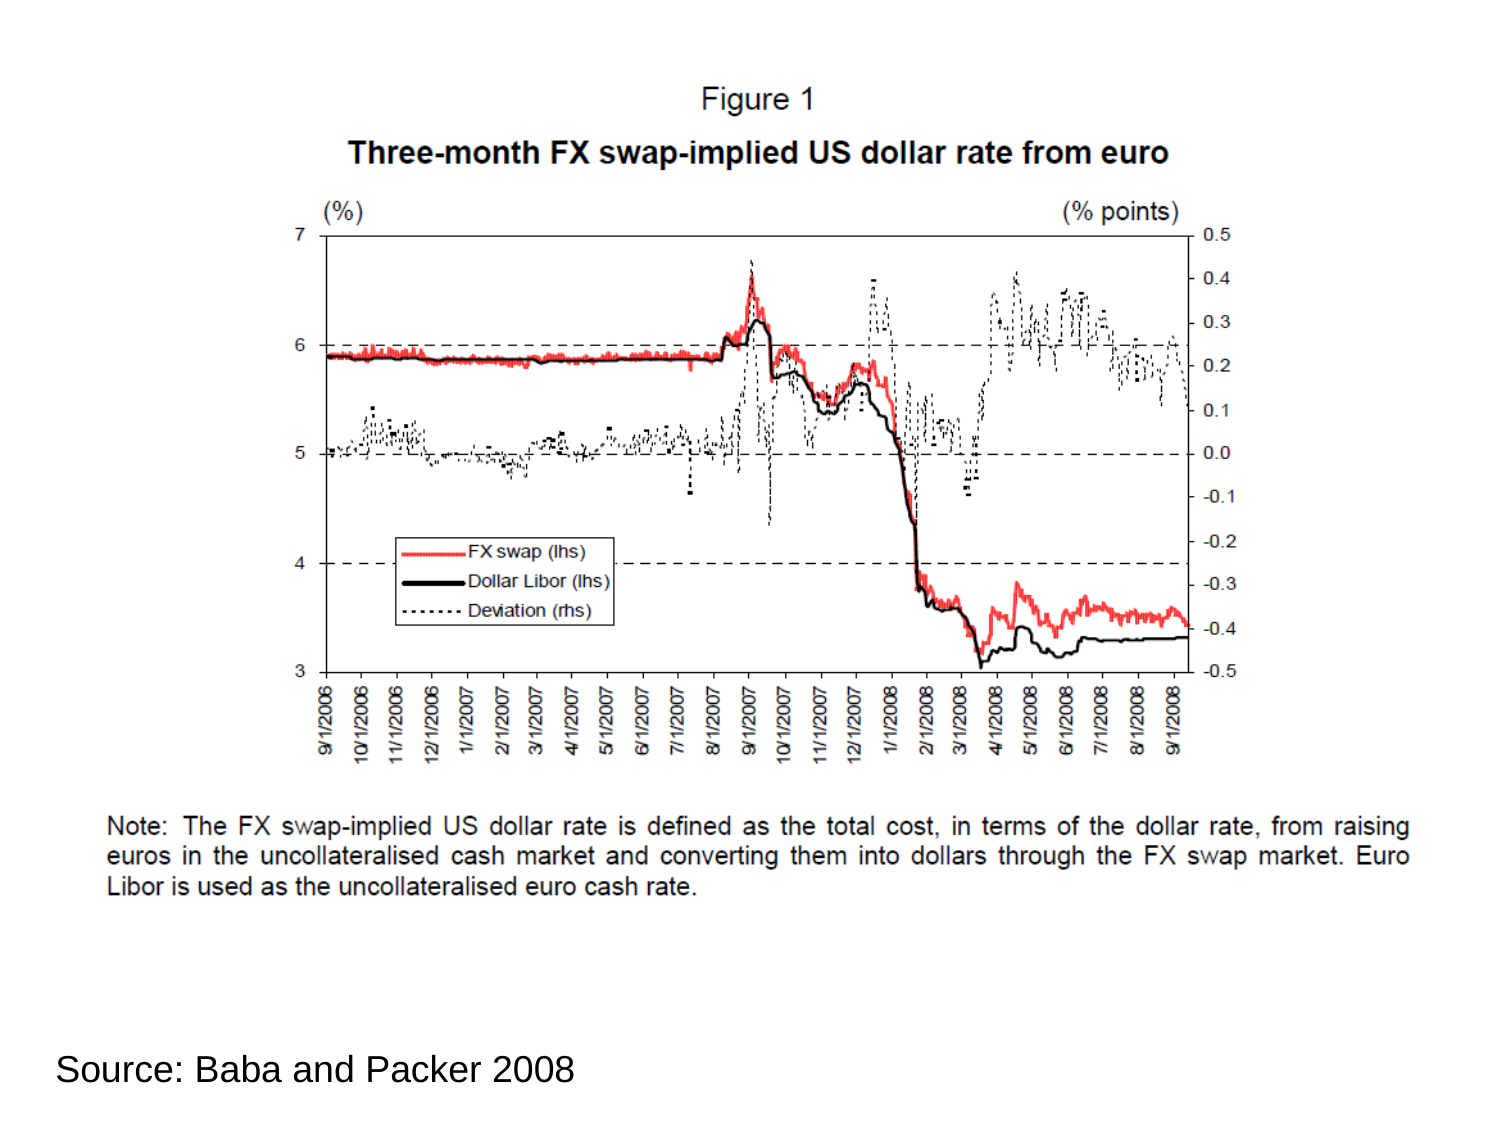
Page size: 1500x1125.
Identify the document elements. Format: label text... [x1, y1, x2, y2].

text_box Source: Baba and Packer 2008 [40, 1037, 591, 1098]
picture [99, 38, 1483, 898]
